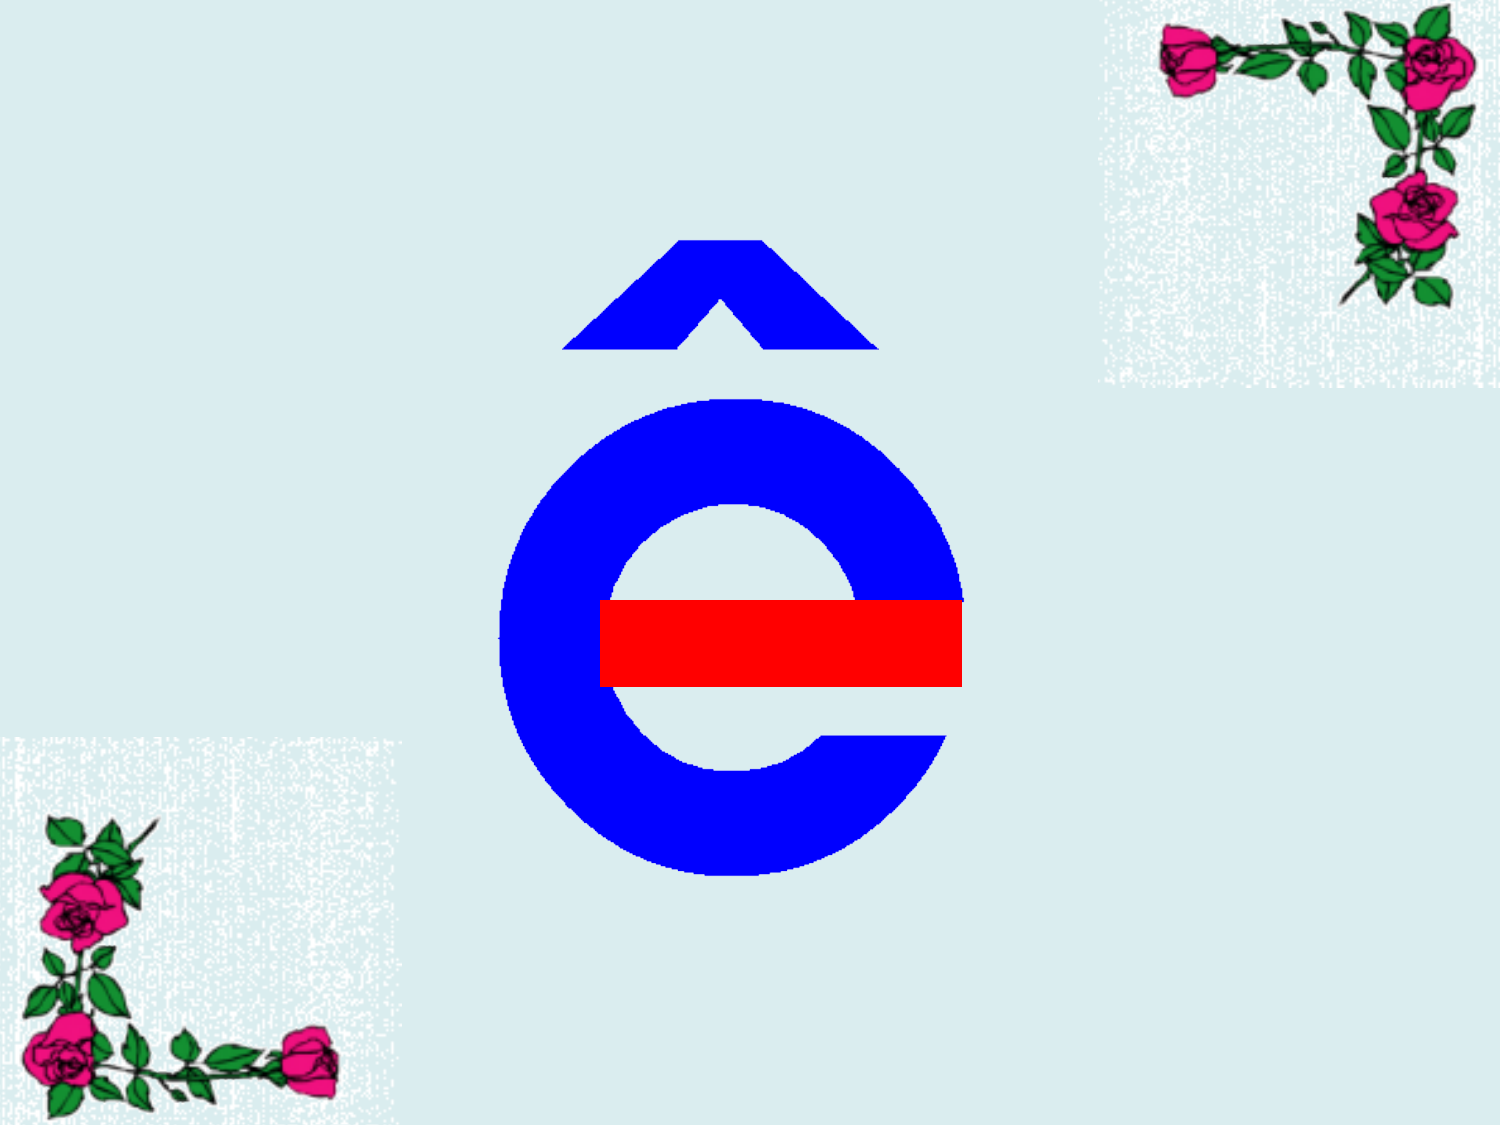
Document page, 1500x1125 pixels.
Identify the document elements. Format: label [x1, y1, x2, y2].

picture [487, 212, 1002, 886]
picture [0, 737, 402, 1125]
picture [1098, 0, 1500, 388]
